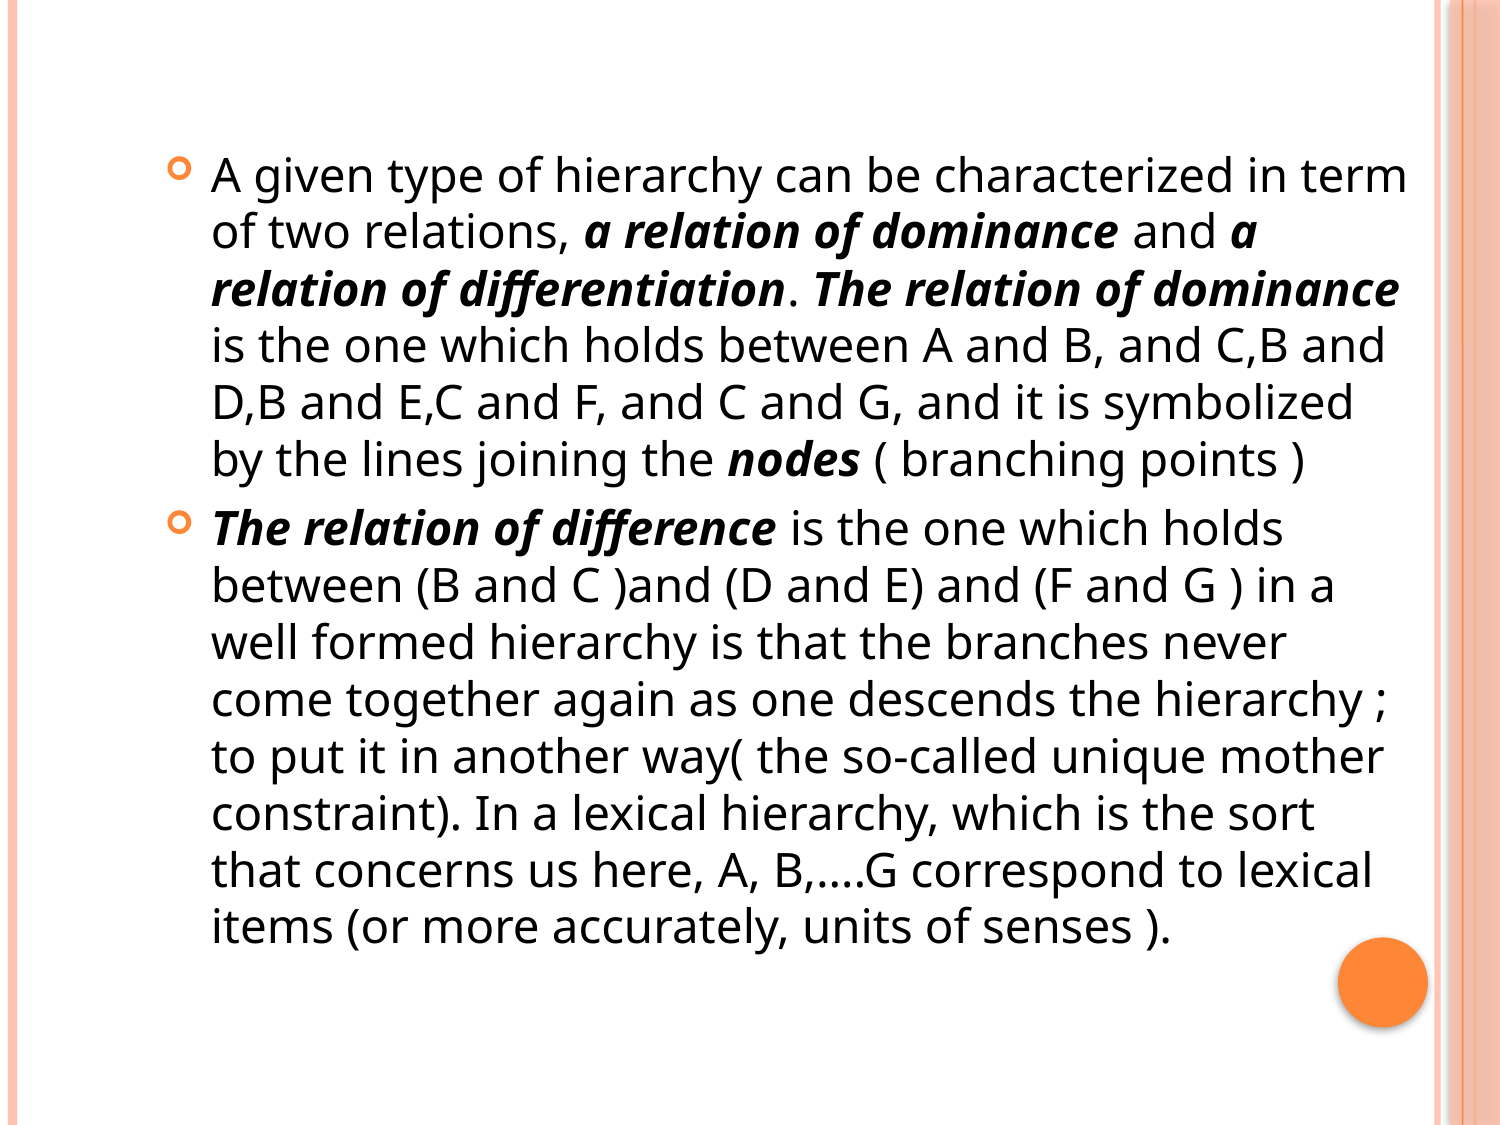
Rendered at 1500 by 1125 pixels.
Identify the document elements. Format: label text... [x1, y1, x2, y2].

list A given type of hierarchy can be characterized in term of two relations, a relation of dominance and a relation of differentiation. The relation of dominance is the one which holds between A and B, and C,B and D,B and E,C and F, and C and G, and it is symbolized by the lines joining the nodes ( branching points ) The relation of difference is the one which holds between (B and C )and (D and E) and (F and G ) in a well formed hierarchy is that the branches never come together again as one descends the hierarchy ; to put it in another way( the so-called unique mother constraint). In a lexical hierarchy, which is the sort that concerns us here, A, B,….G correspond to lexical items (or more accurately, units of senses ). [150, 137, 1425, 976]
